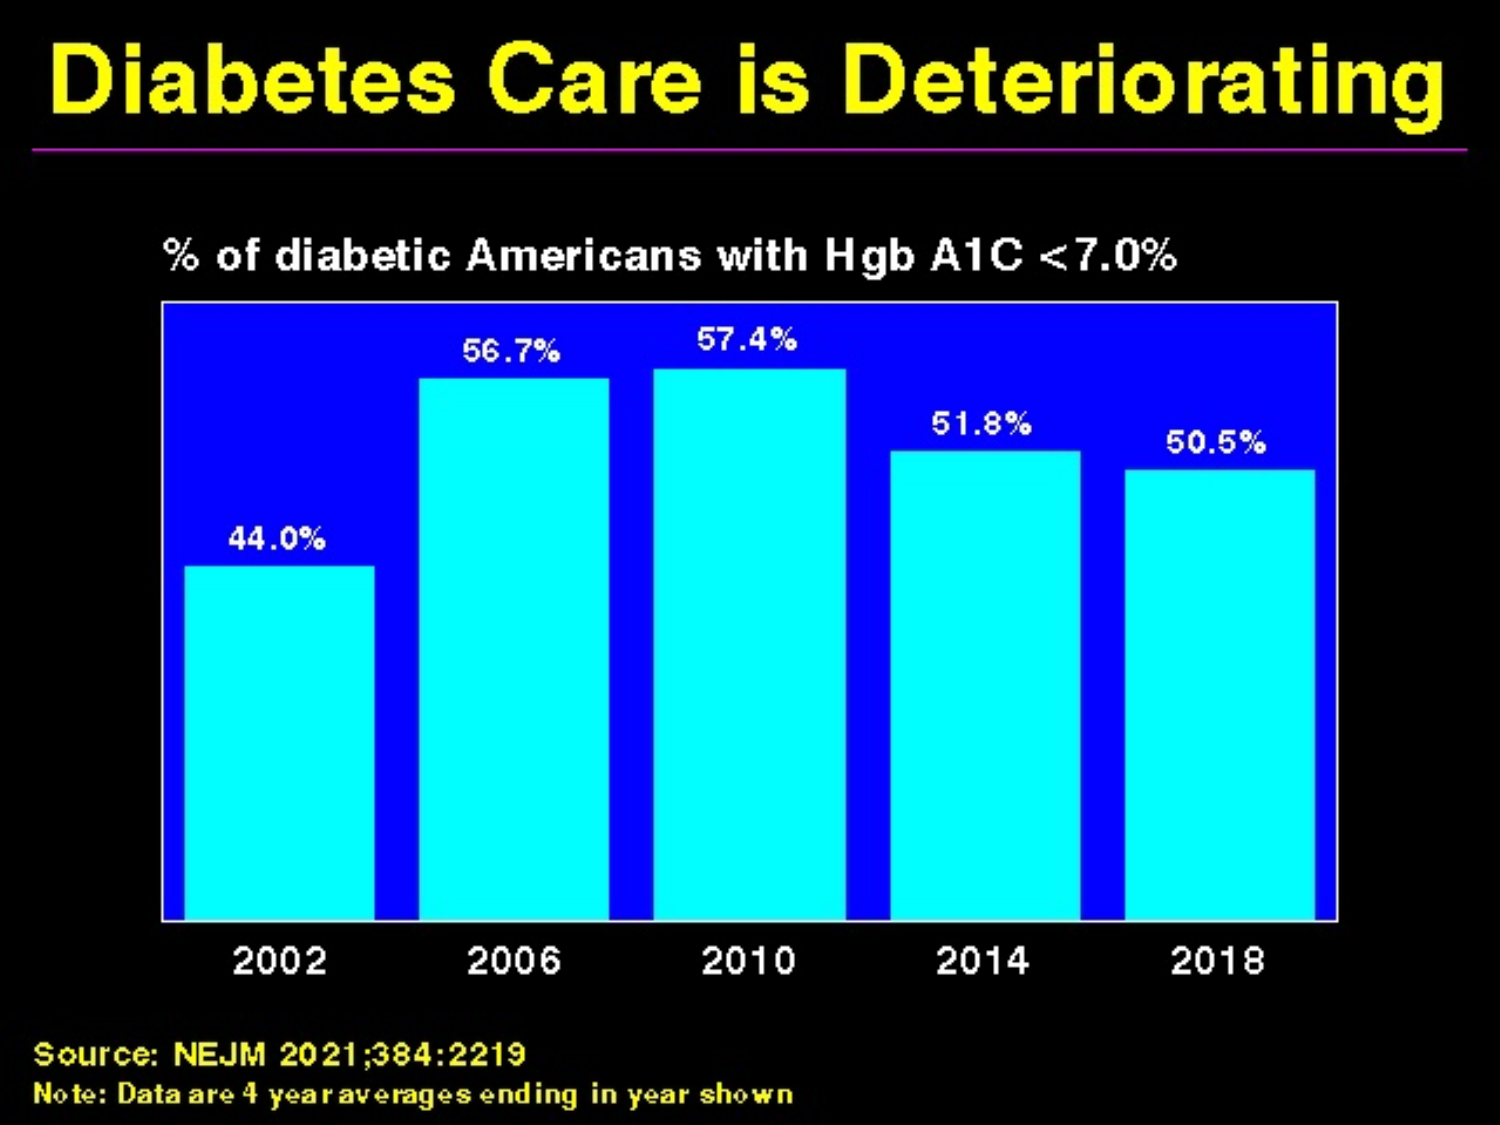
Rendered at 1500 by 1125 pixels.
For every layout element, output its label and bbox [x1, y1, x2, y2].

text_box [0, 0, 1500, 1125]
